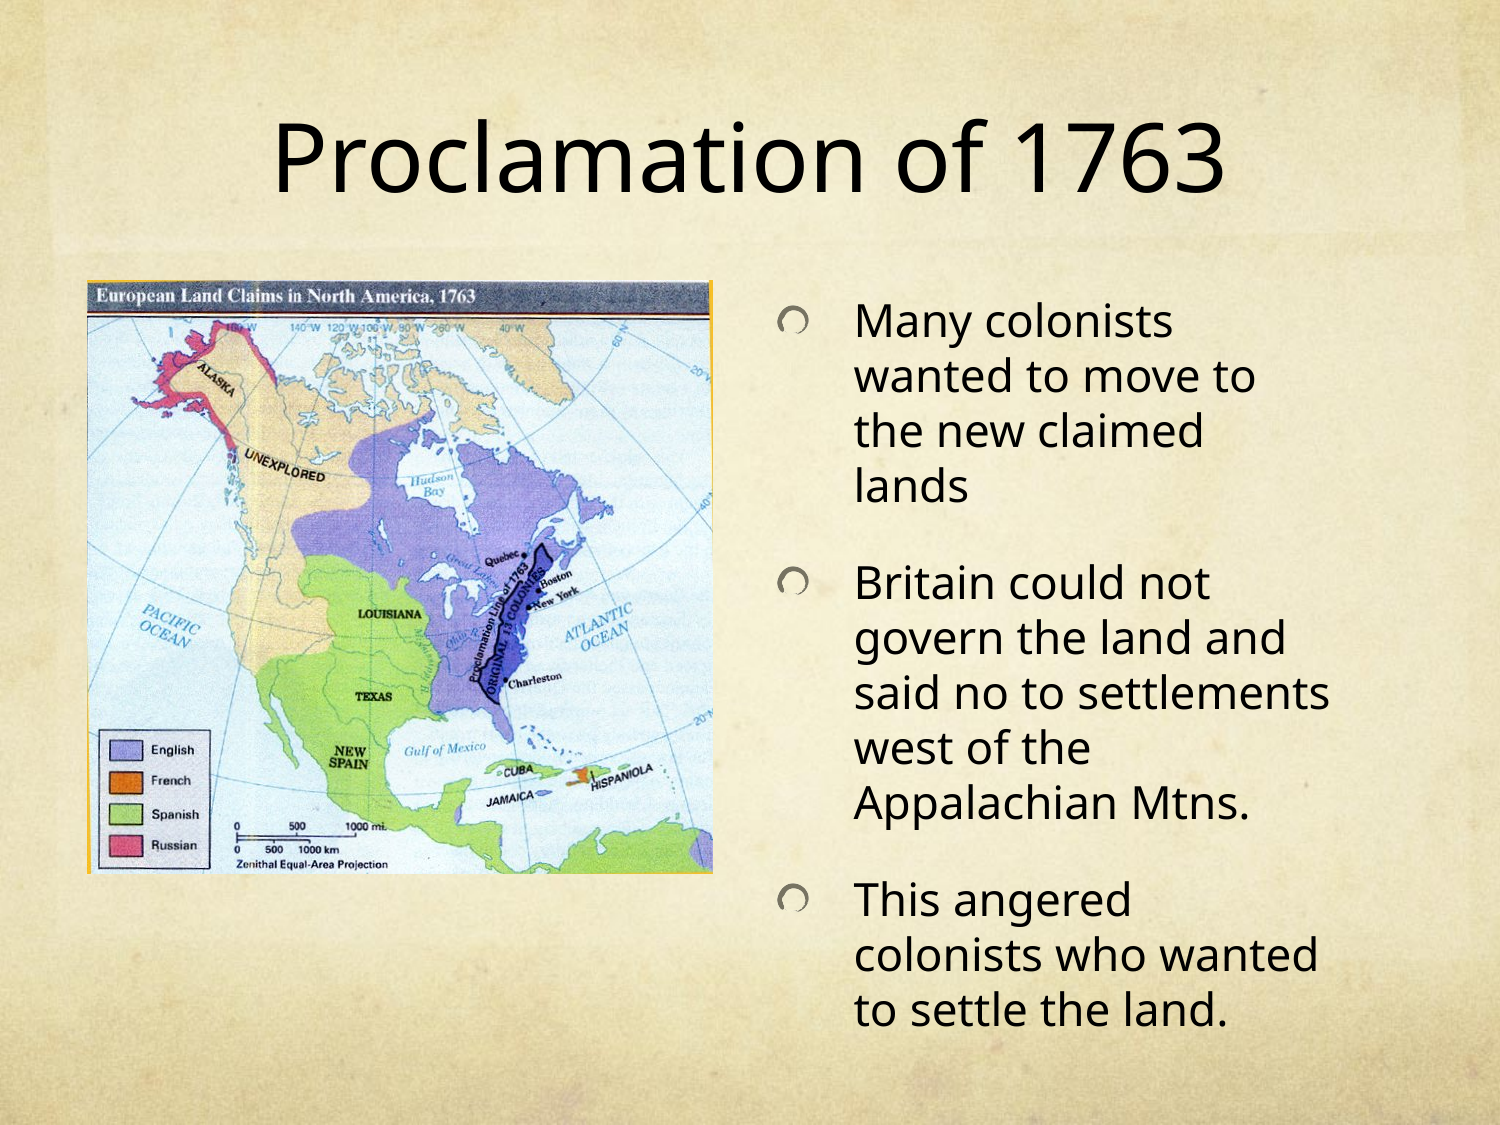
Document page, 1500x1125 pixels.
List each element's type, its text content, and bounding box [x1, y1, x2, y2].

list Many colonists wanted to move to the new claimed lands Britain could not govern the land and said no to settlements west of the Appalachian Mtns. This angered colonists who wanted to settle the land. [762, 284, 1348, 950]
title Proclamation of 1763 [150, 82, 1350, 225]
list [86, 279, 713, 875]
picture [0, 0, 1500, 1125]
